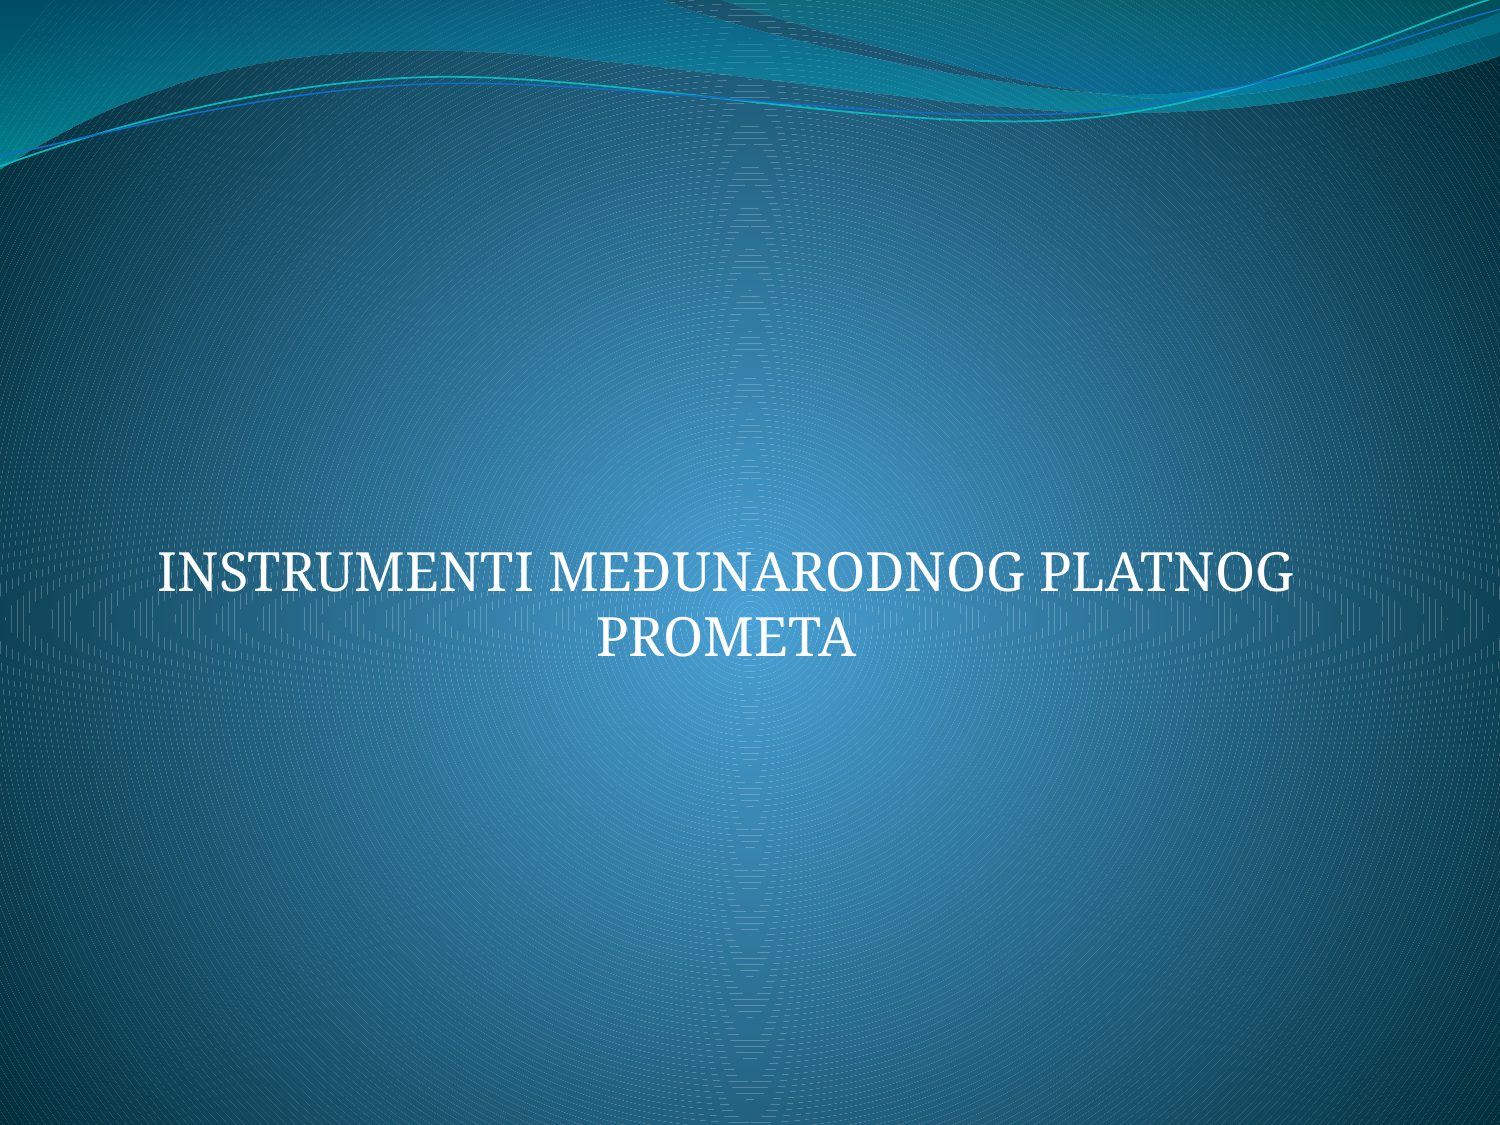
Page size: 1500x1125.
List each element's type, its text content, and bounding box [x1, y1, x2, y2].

subtitle INSTRUMENTI MEĐUNARODNOG PLATNOG PROMETA [87, 529, 1376, 818]
